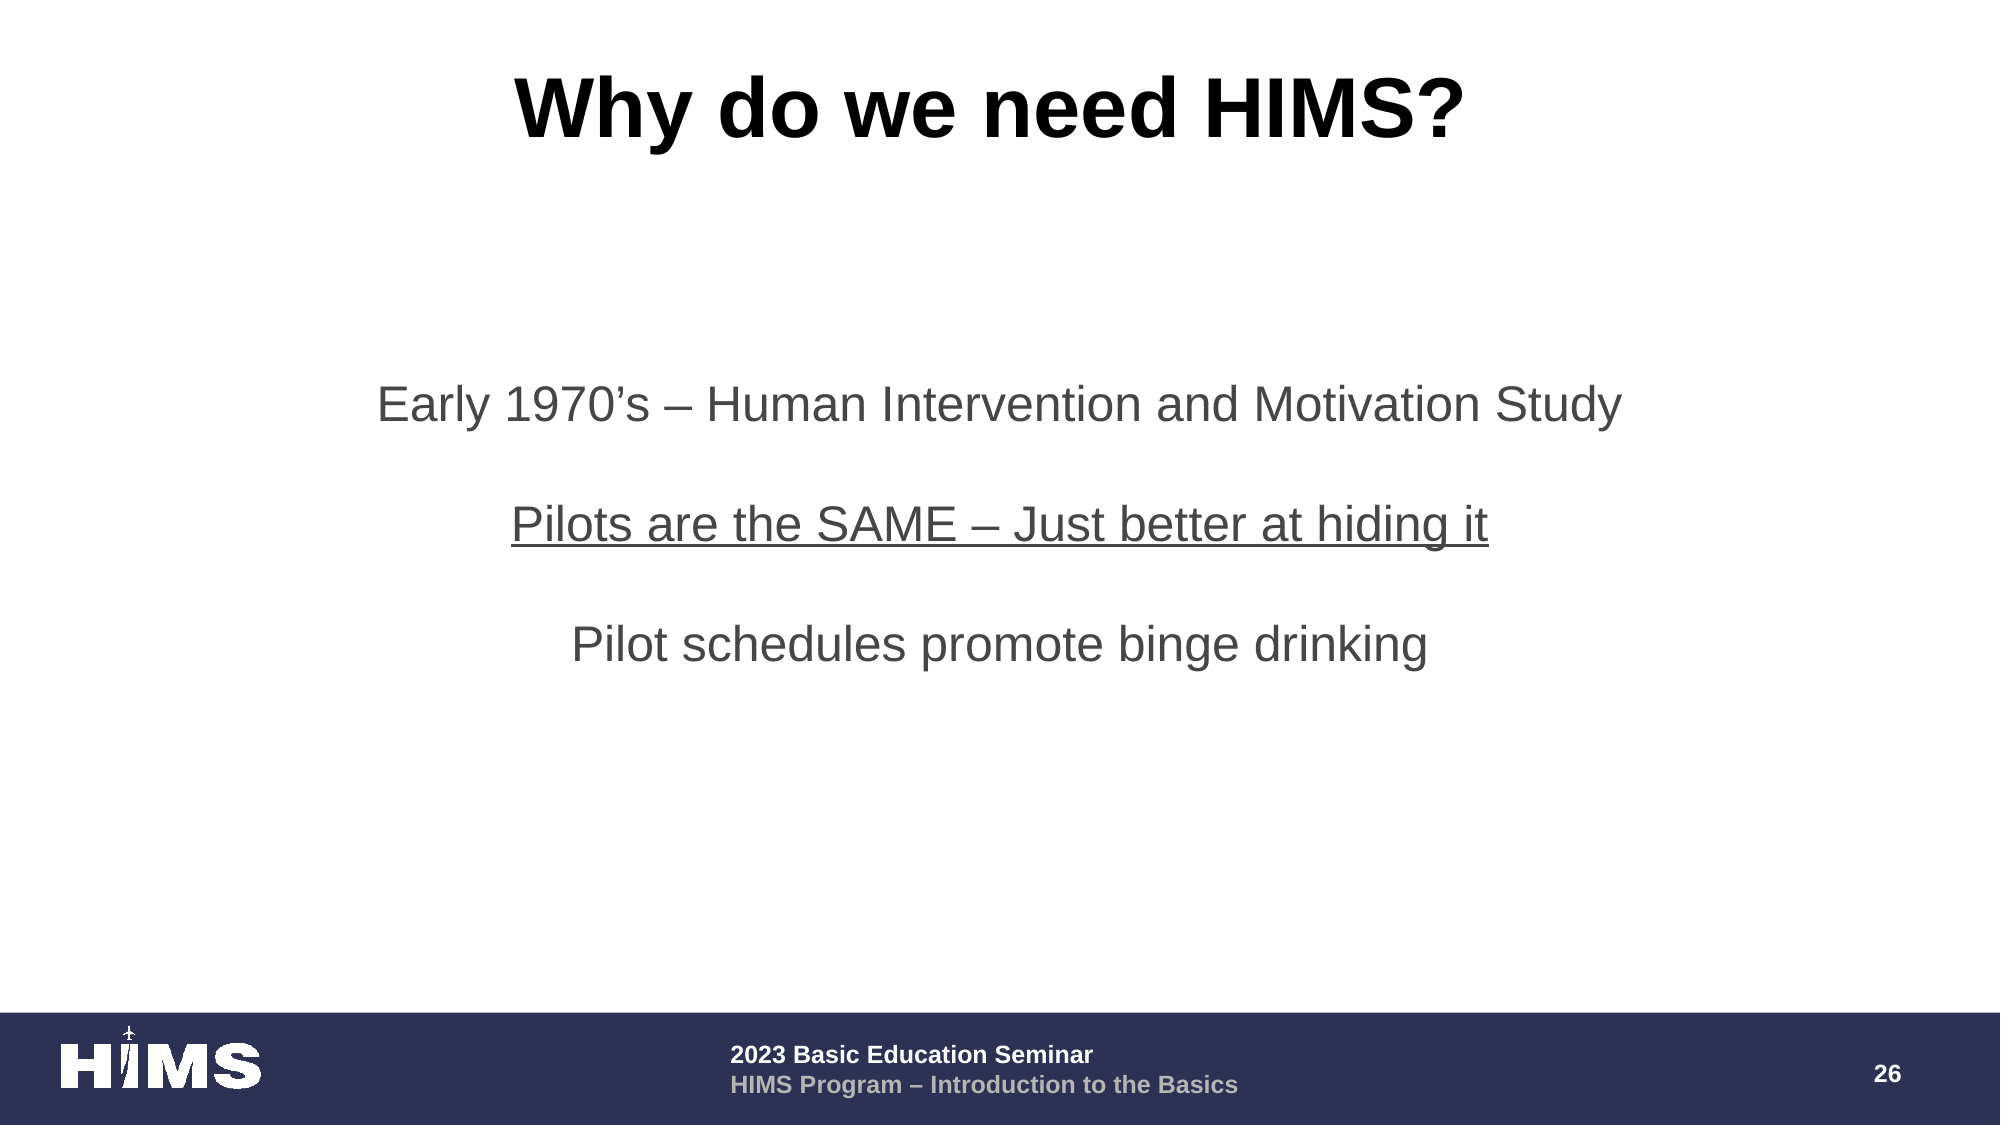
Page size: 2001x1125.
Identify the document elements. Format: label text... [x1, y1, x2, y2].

title Why do we need HIMS? [83, 45, 1900, 163]
slide_number 26 [1816, 1050, 1917, 1088]
text_box Early 1970’s – Human Intervention and Motivation Study Pilots are the SAME – Just better at hiding it Pilot schedules promote binge drinking [332, 363, 1668, 679]
picture [50, 999, 271, 1115]
